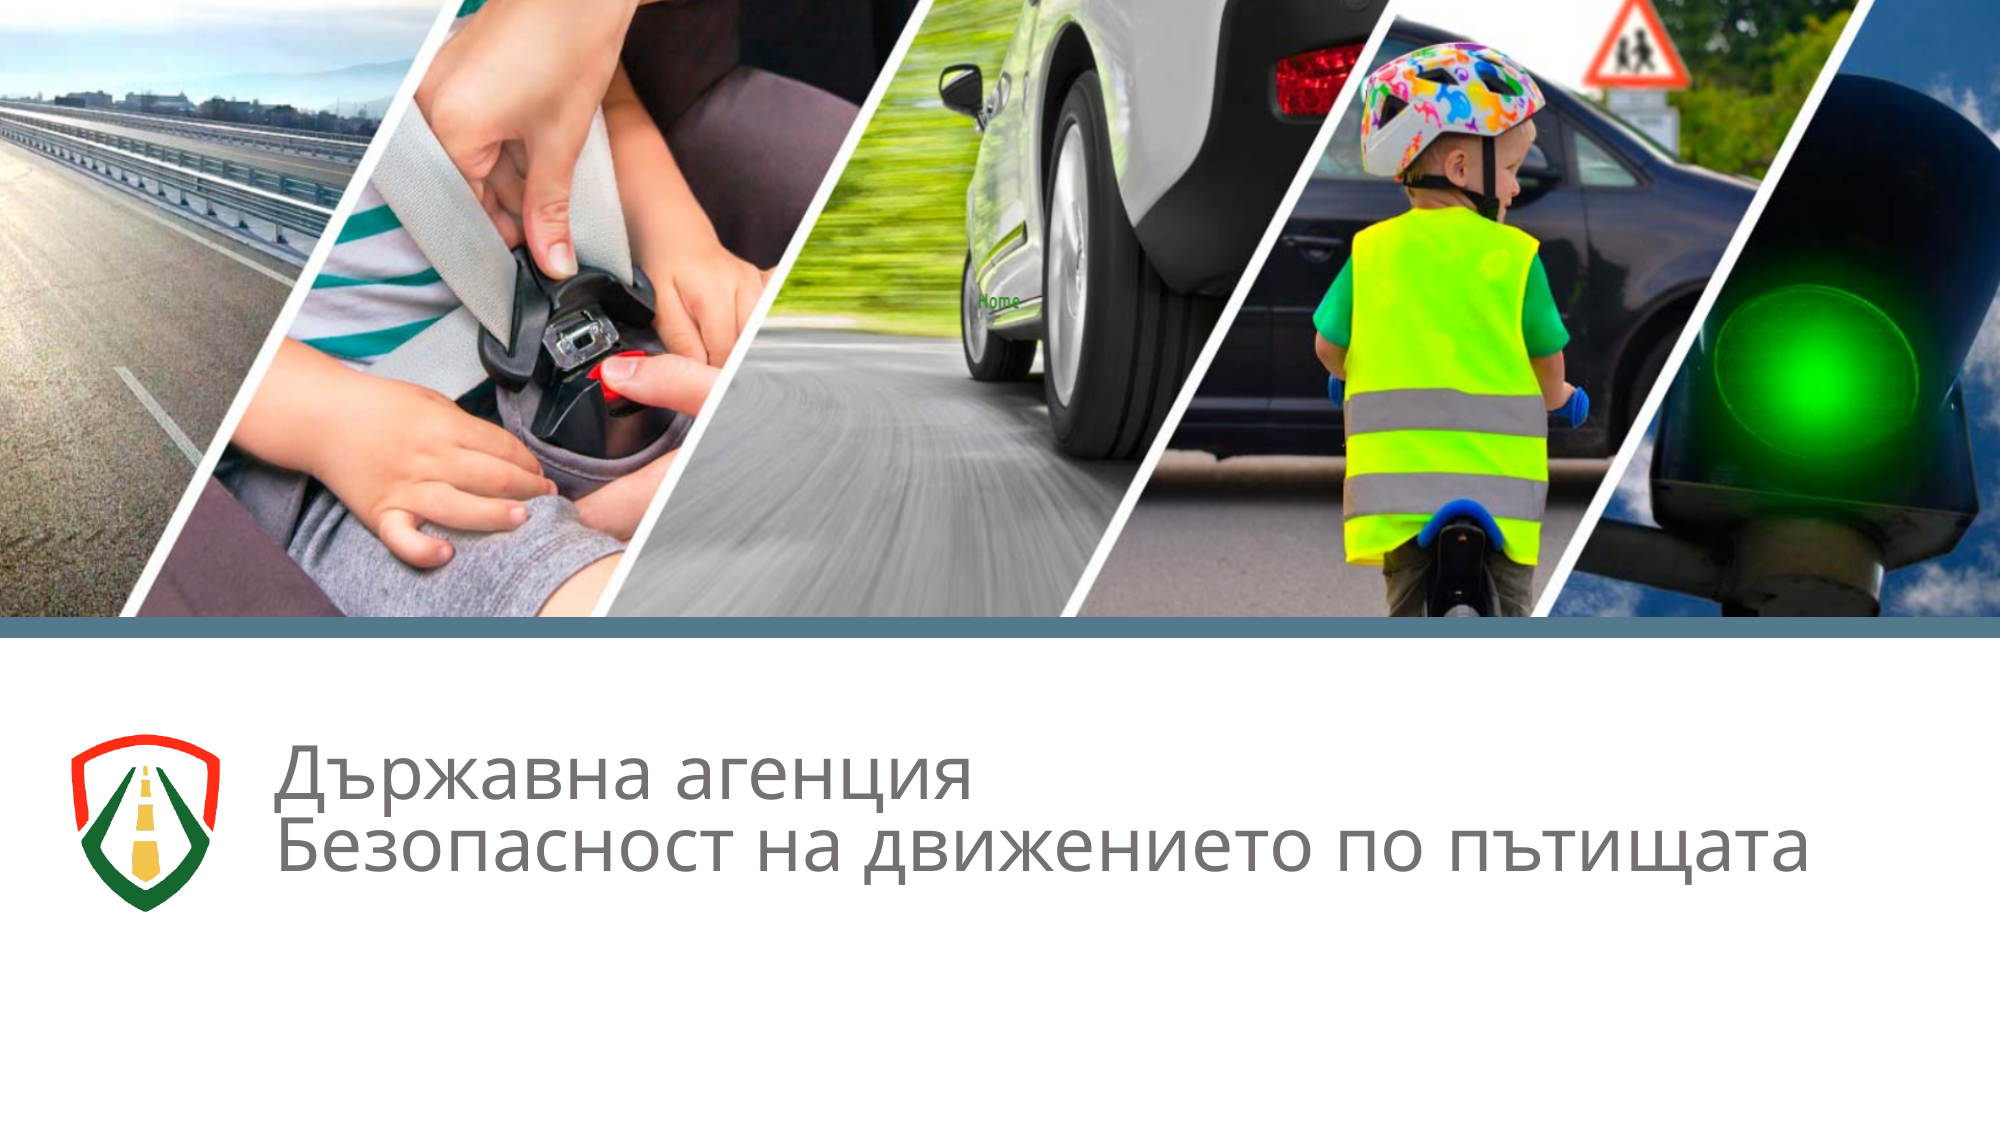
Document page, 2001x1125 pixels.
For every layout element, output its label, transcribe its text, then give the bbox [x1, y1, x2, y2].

picture [0, 0, 2000, 619]
picture [71, 734, 220, 912]
text_box Държавна агенция Безопасност на движението по пътищата [260, 734, 1926, 893]
